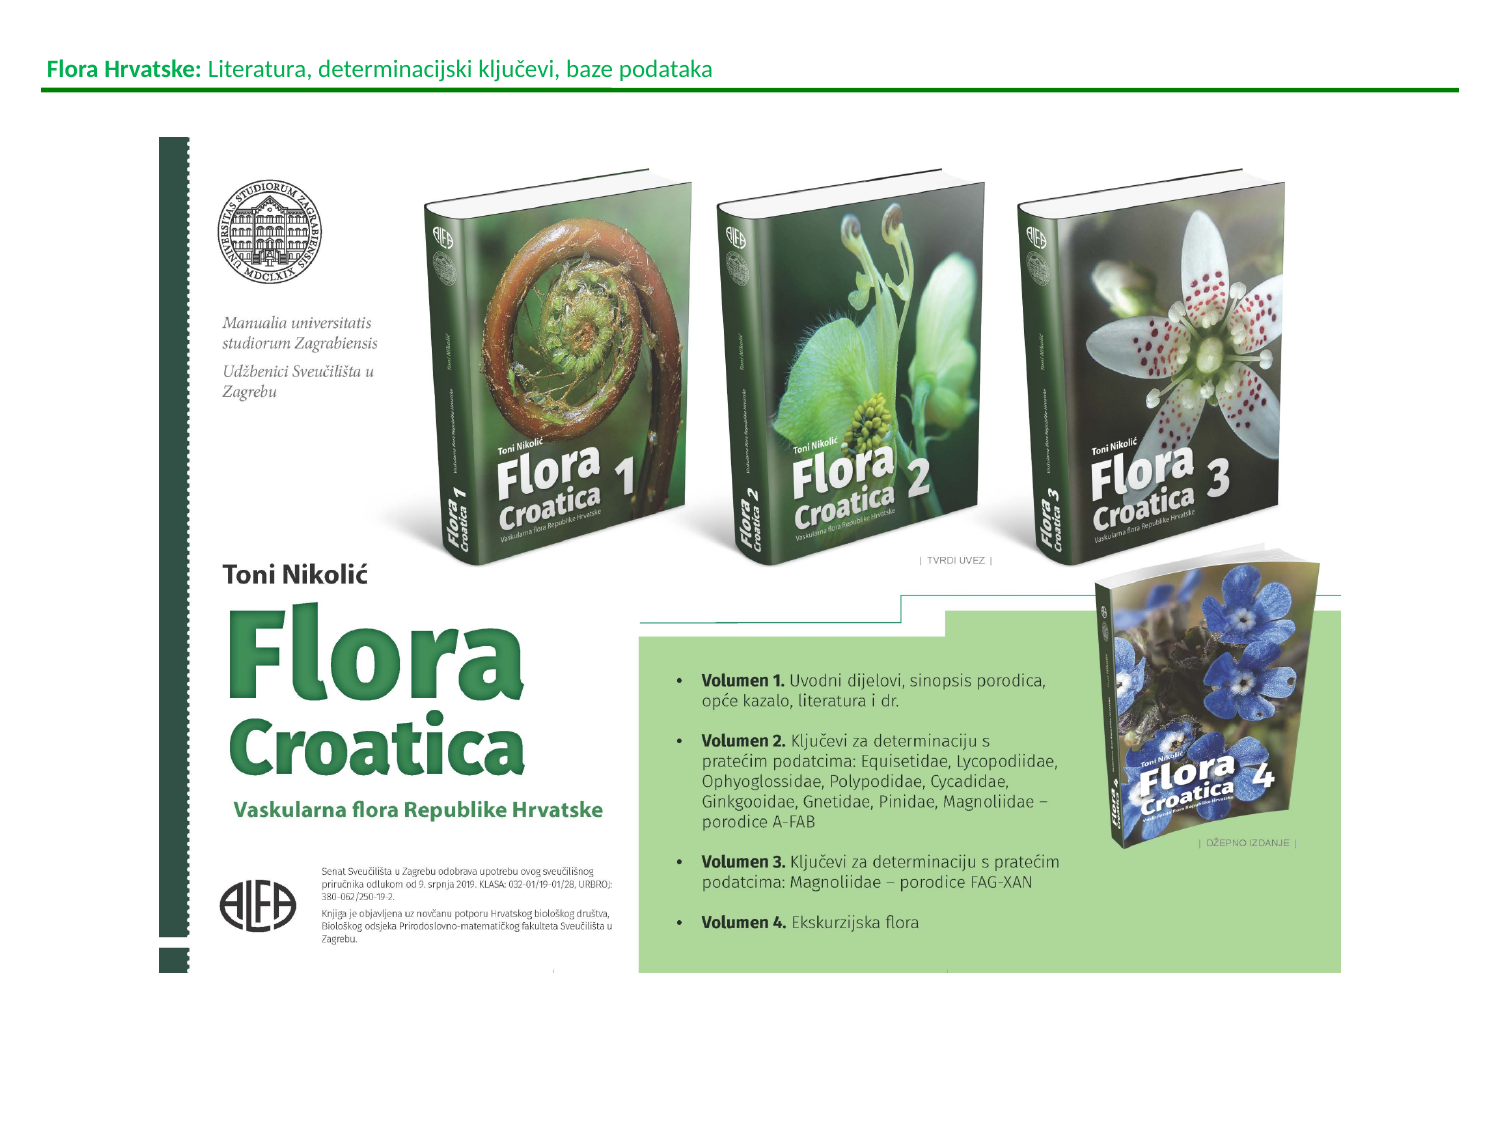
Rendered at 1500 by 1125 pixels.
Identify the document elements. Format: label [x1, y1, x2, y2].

text_box [29, 44, 1460, 91]
picture [159, 136, 1341, 973]
